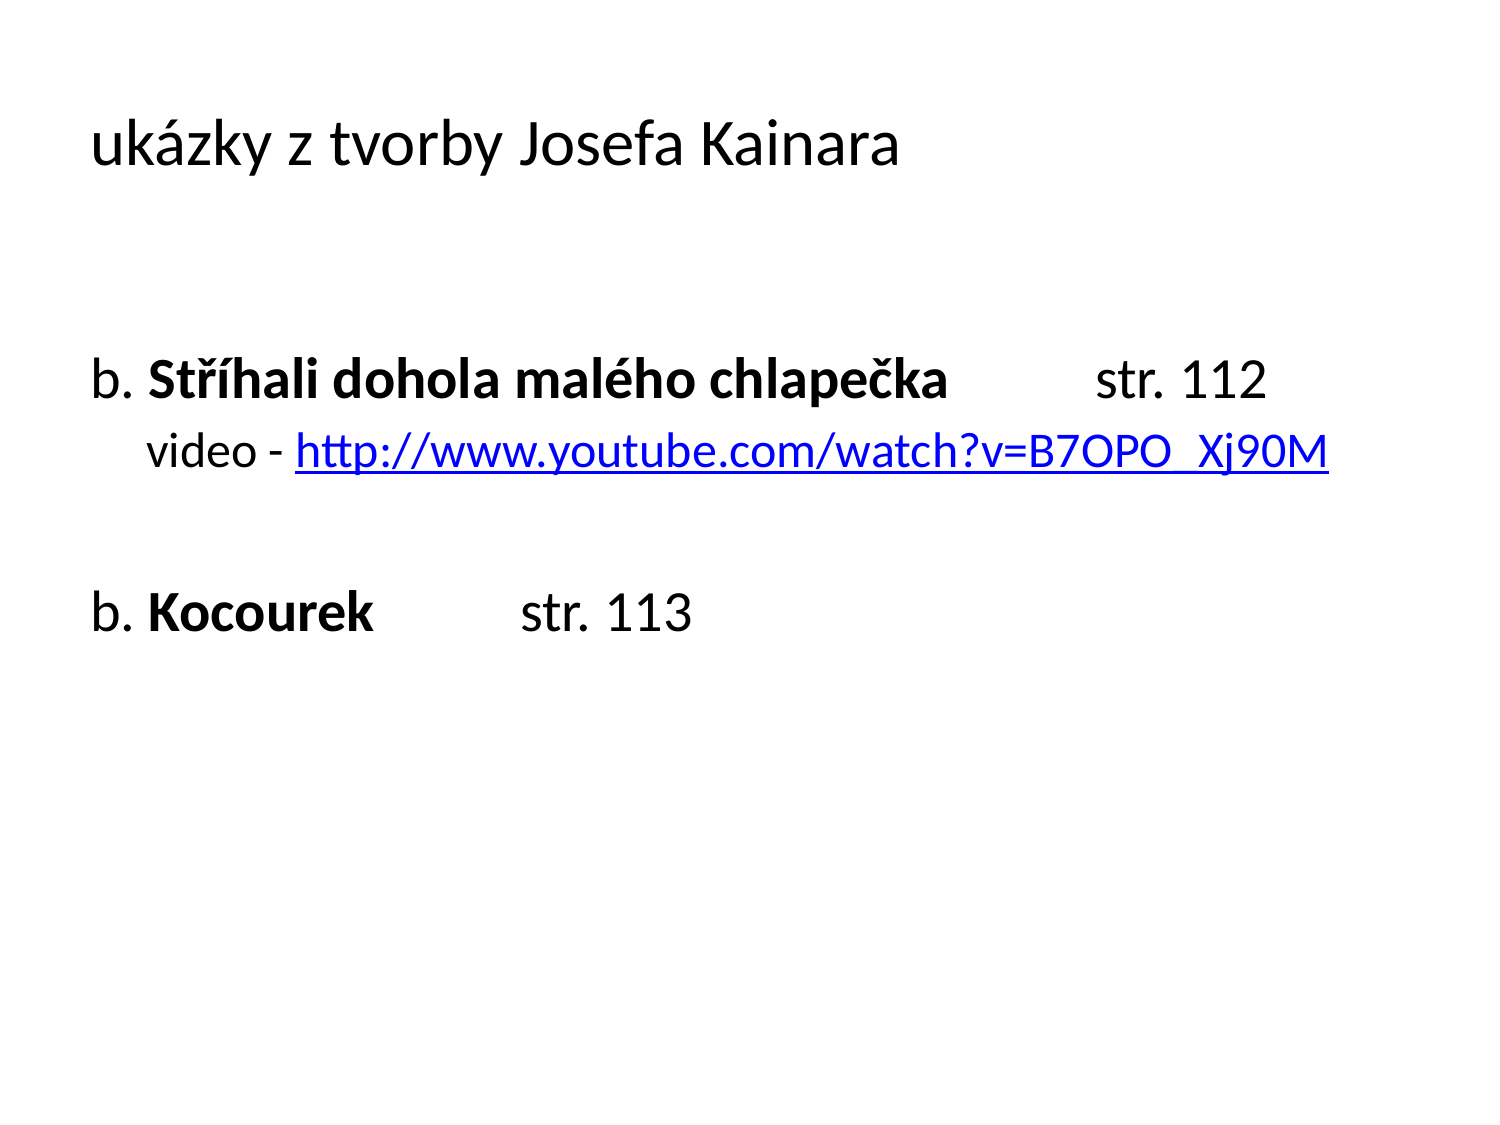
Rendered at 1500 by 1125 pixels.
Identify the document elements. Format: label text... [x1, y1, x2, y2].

title ukázky z tvorby Josefa Kainara [75, 45, 1425, 233]
list b. Stříhali dohola malého chlapečka str. 112 video - http://www.youtube.com/watch?v=B7OPO_Xj90M b. Kocourek str. 113 [75, 262, 1425, 1005]
